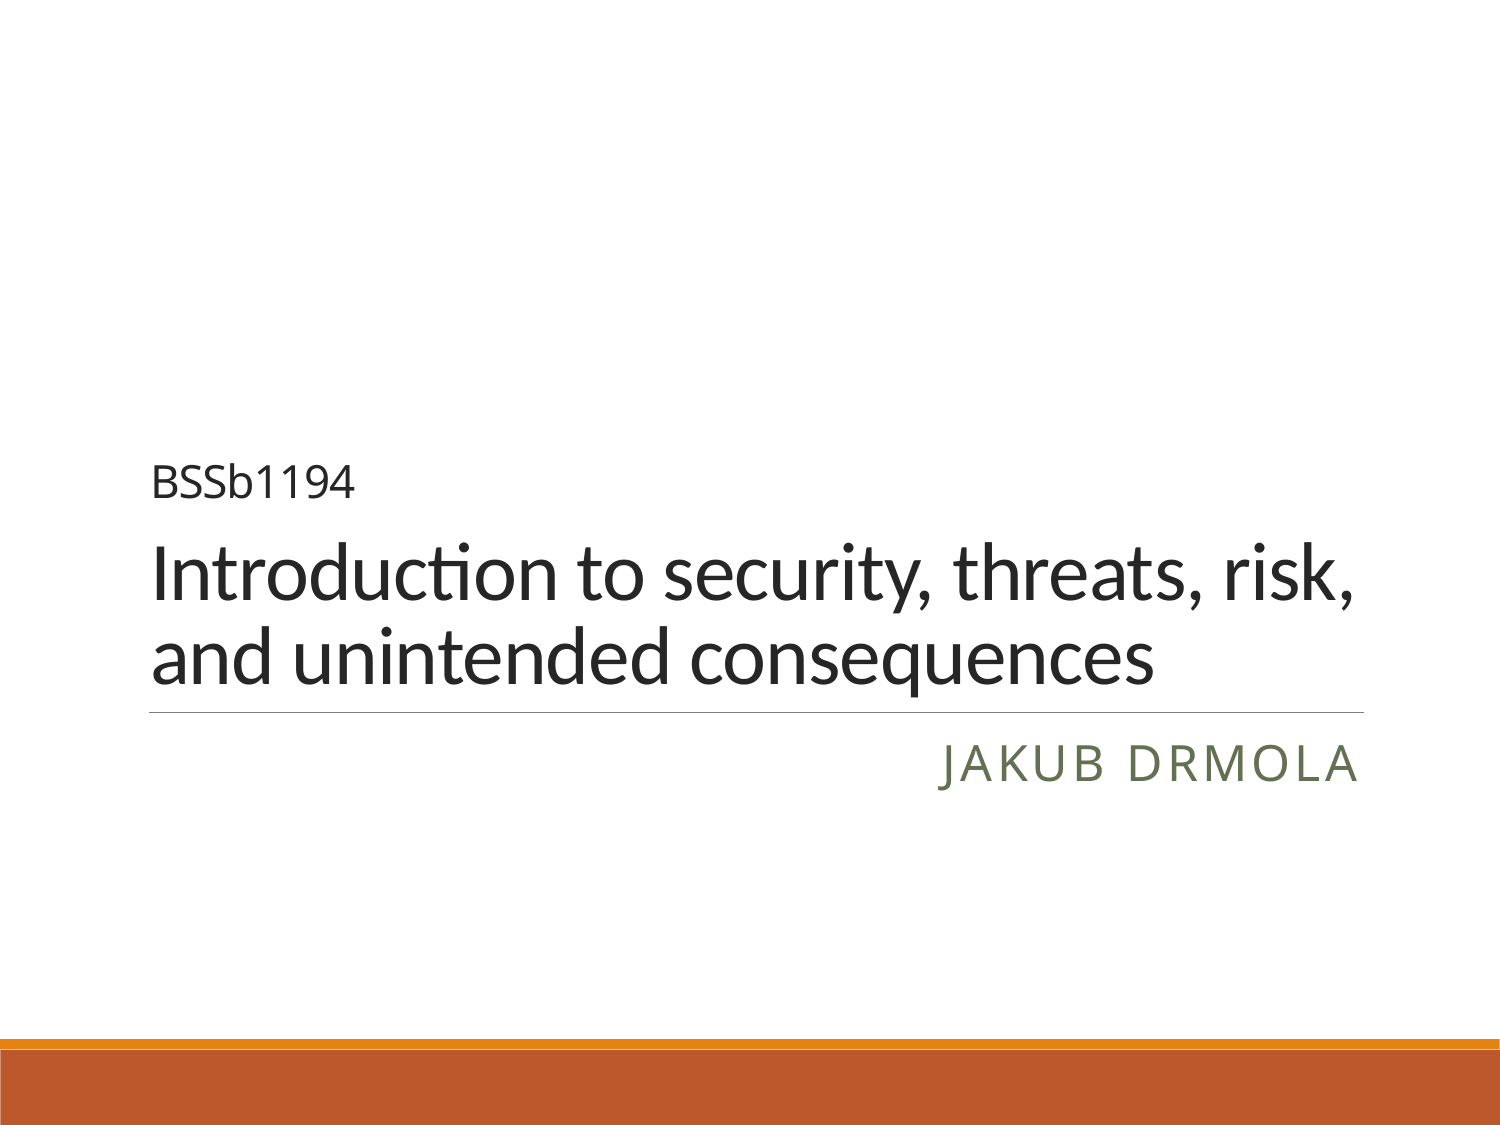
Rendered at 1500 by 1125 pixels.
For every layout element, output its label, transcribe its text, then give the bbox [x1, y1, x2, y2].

subtitle Jakub Drmola [135, 730, 1373, 919]
title BSSb1194 Introduction to security, threats, risk, and unintended consequences [135, 124, 1373, 710]
